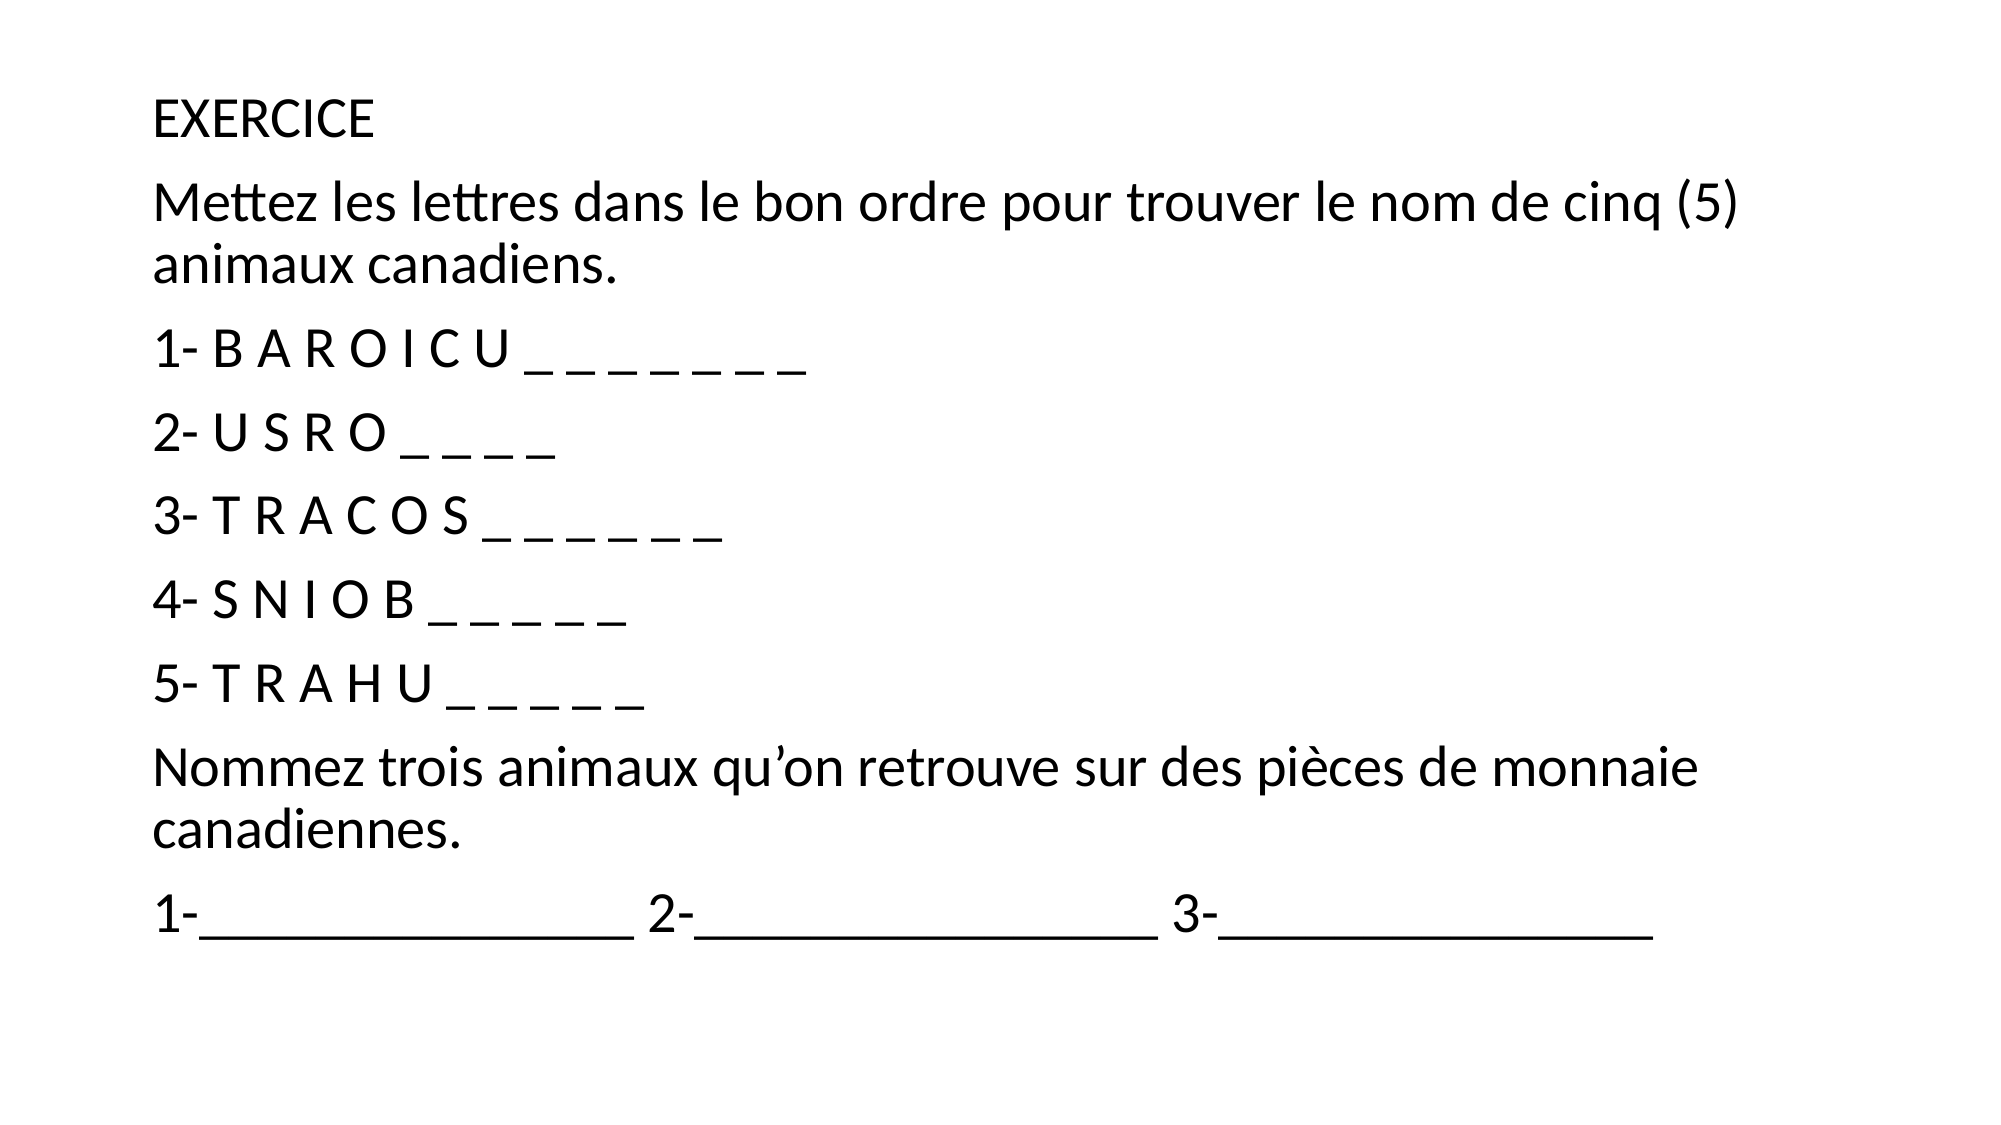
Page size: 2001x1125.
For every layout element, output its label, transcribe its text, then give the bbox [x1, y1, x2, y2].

list EXERCICE Mettez les lettres dans le bon ordre pour trouver le nom de cinq (5) animaux canadiens. 1- B A R O I C U _ _ _ _ _ _ _ 2- U S R O _ _ _ _ 3- T R A C O S _ _ _ _ _ _ 4- S N I O B _ _ _ _ _ 5- T R A H U _ _ _ _ _ Nommez trois animaux qu’on retrouve sur des pièces de monnaie canadiennes. 1-_______________ 2-________________ 3-_______________ [137, 79, 1863, 1014]
